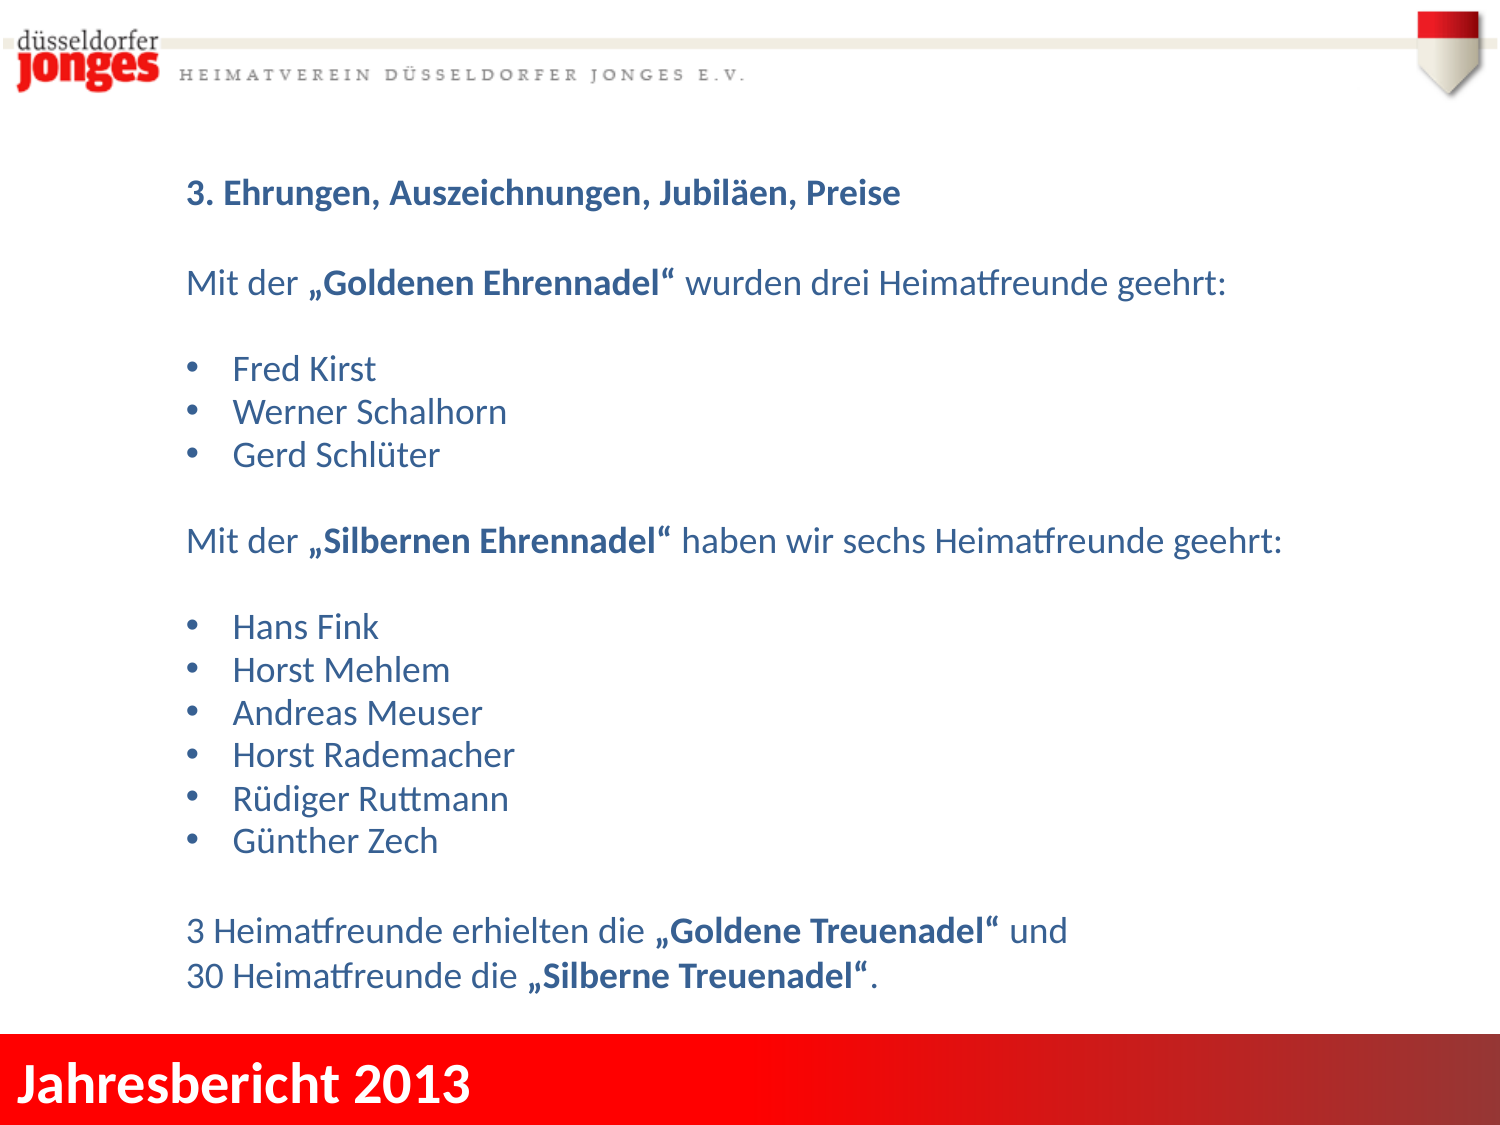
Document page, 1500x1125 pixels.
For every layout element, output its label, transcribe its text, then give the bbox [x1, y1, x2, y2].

picture [3, 0, 1500, 104]
text_box 3. Ehrungen, Auszeichnungen, Jubiläen, Preise Mit der „Goldenen Ehrennadel“ wurden drei Heimatfreunde geehrt: Fred Kirst Werner Schalhorn Gerd Schlüter Mit der „Silbernen Ehrennadel“ haben wir sechs Heimatfreunde geehrt: Hans Fink Horst Mehlem Andreas Meuser Horst Rademacher Rüdiger Ruttmann Günther Zech 3 Heimatfreunde erhielten die „Goldene Treuenadel“ und 30 Heimatfreunde die „Silberne Treuenadel“. [171, 160, 1353, 1004]
